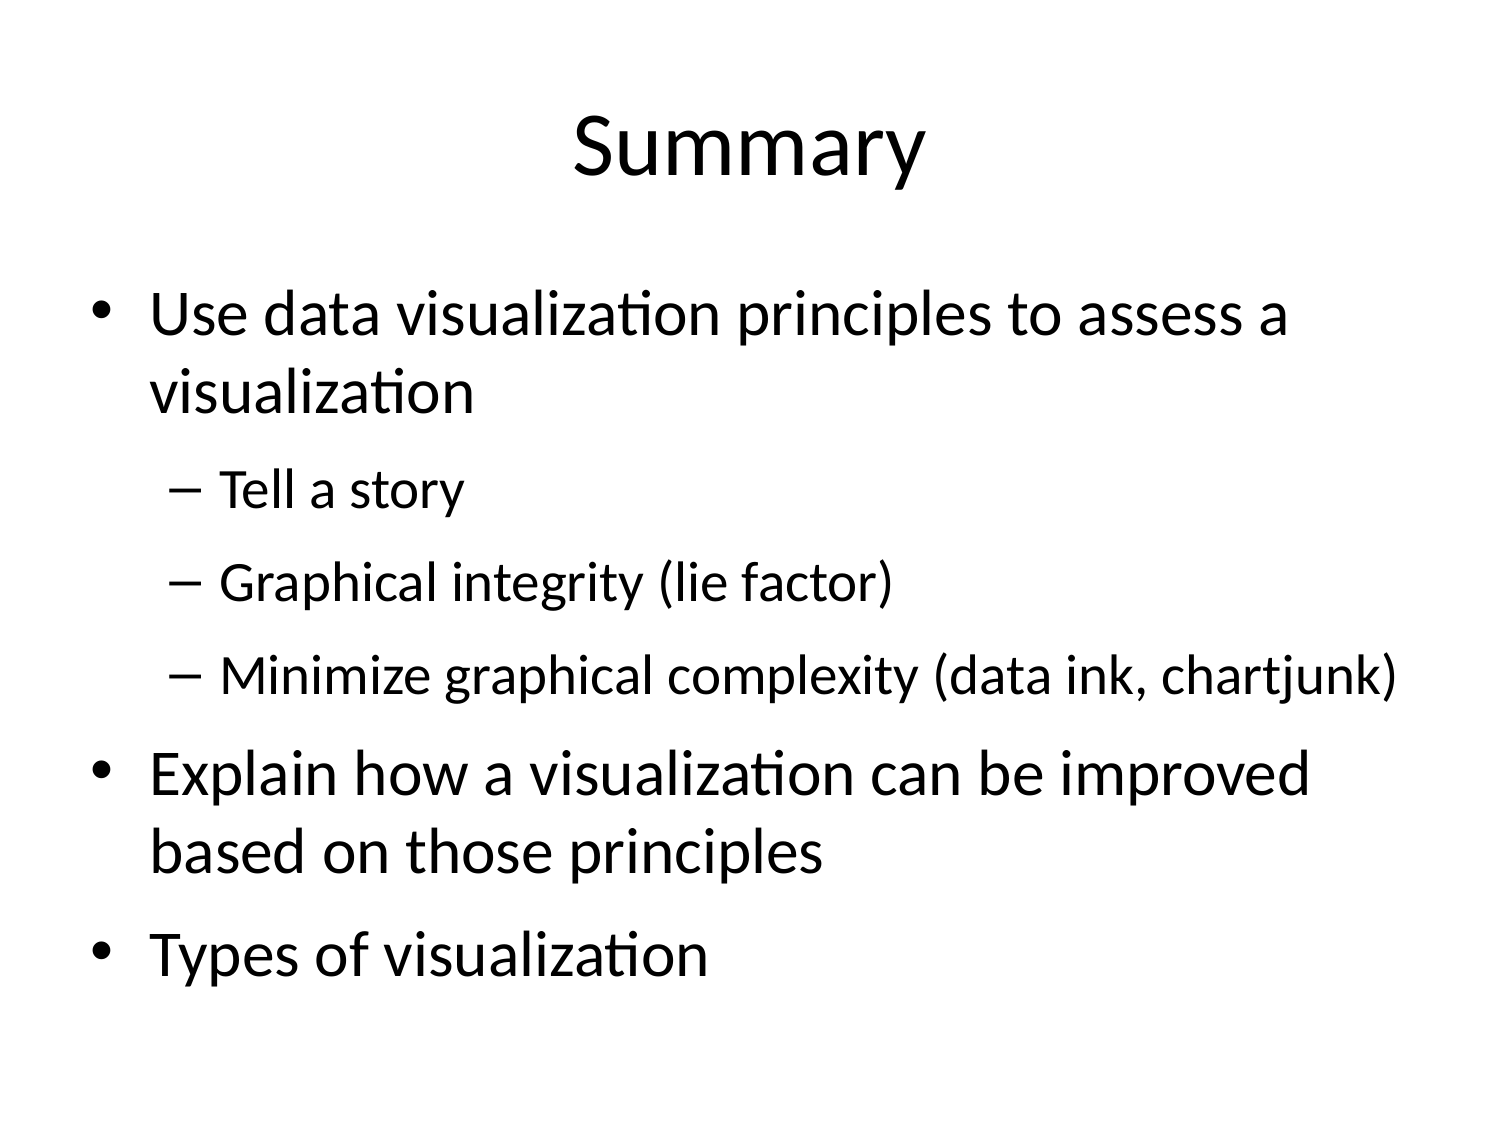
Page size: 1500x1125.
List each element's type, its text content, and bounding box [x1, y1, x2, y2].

list Use data visualization principles to assess a visualization Tell a story Graphical integrity (lie factor) Minimize graphical complexity (data ink, chartjunk) Explain how a visualization can be improved based on those principles Types of visualization [75, 262, 1425, 1005]
title Summary [75, 45, 1425, 233]
